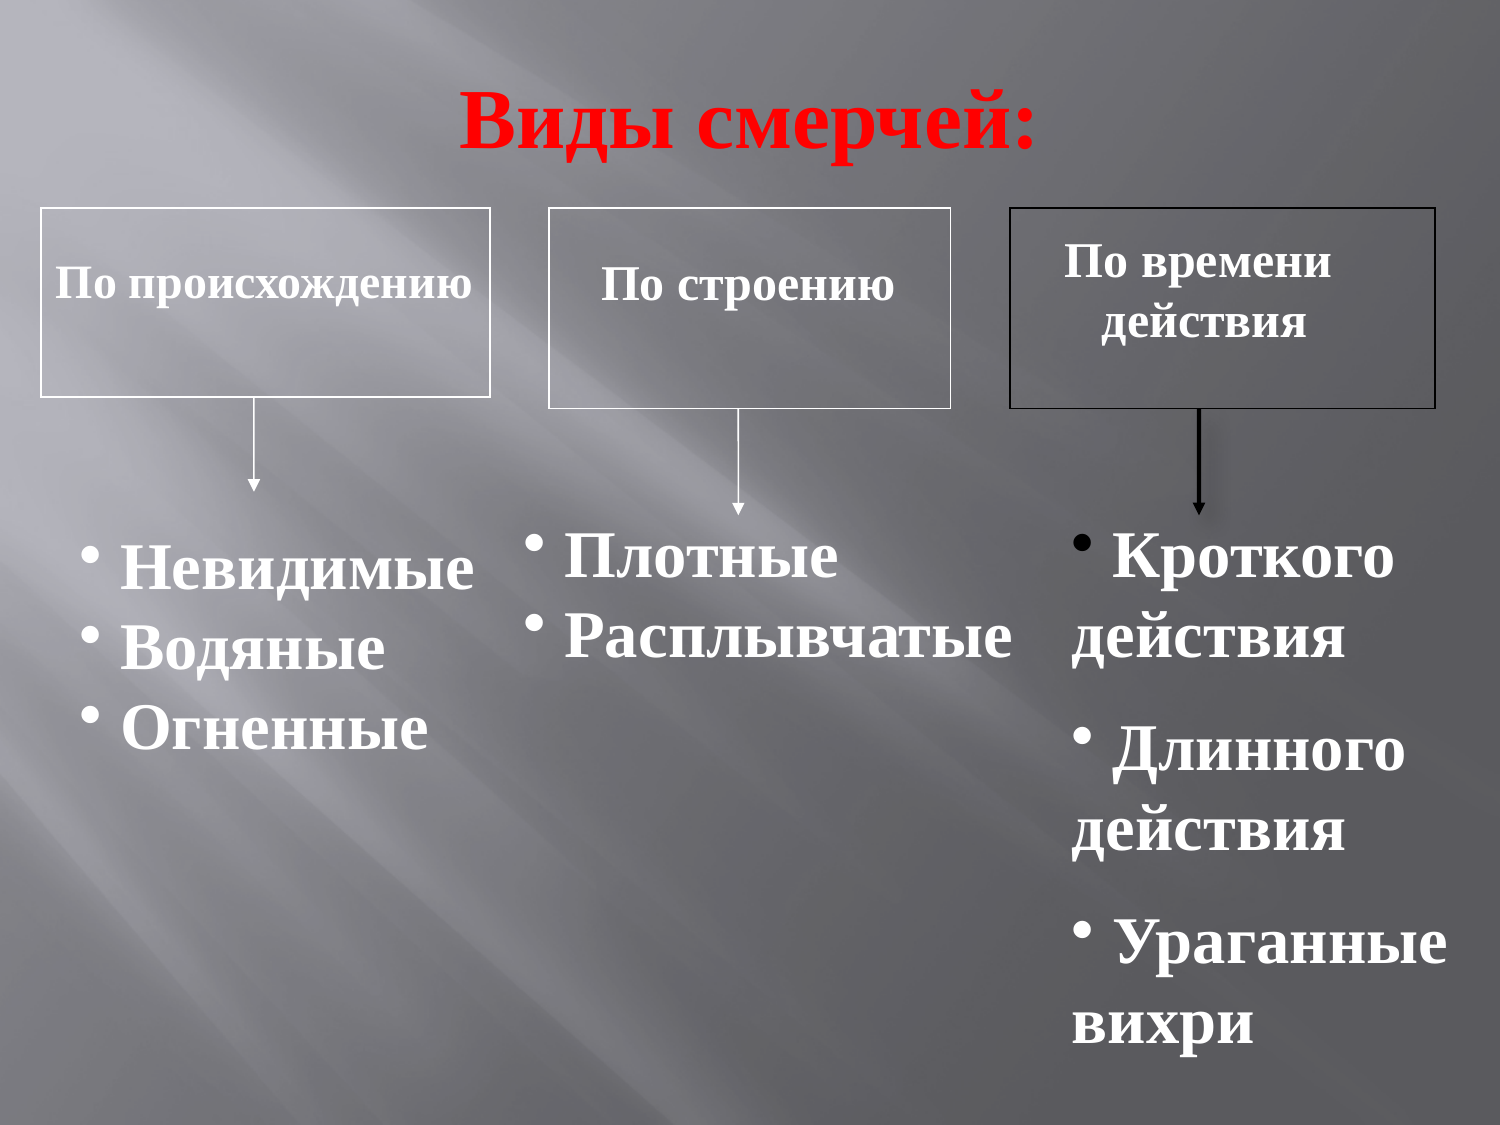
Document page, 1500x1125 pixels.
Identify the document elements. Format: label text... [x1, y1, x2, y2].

text_box [41, 316, 490, 398]
text_box [549, 207, 951, 409]
text_box [1192, 408, 1206, 503]
text_box Плотные Расплывчатые [508, 503, 1039, 678]
text_box Кроткого действия Длинного действия Ураганные вихри [1057, 503, 1500, 1065]
text_box По времени действия [1021, 219, 1388, 355]
title Виды смерчей: [75, 43, 1425, 185]
text_box По строению [586, 243, 911, 319]
text_box [1009, 207, 1436, 409]
text_box [247, 397, 261, 492]
text_box По происхождению [41, 243, 527, 316]
text_box Невидимые Водяные Огненные [64, 515, 491, 770]
text_box [41, 208, 490, 243]
